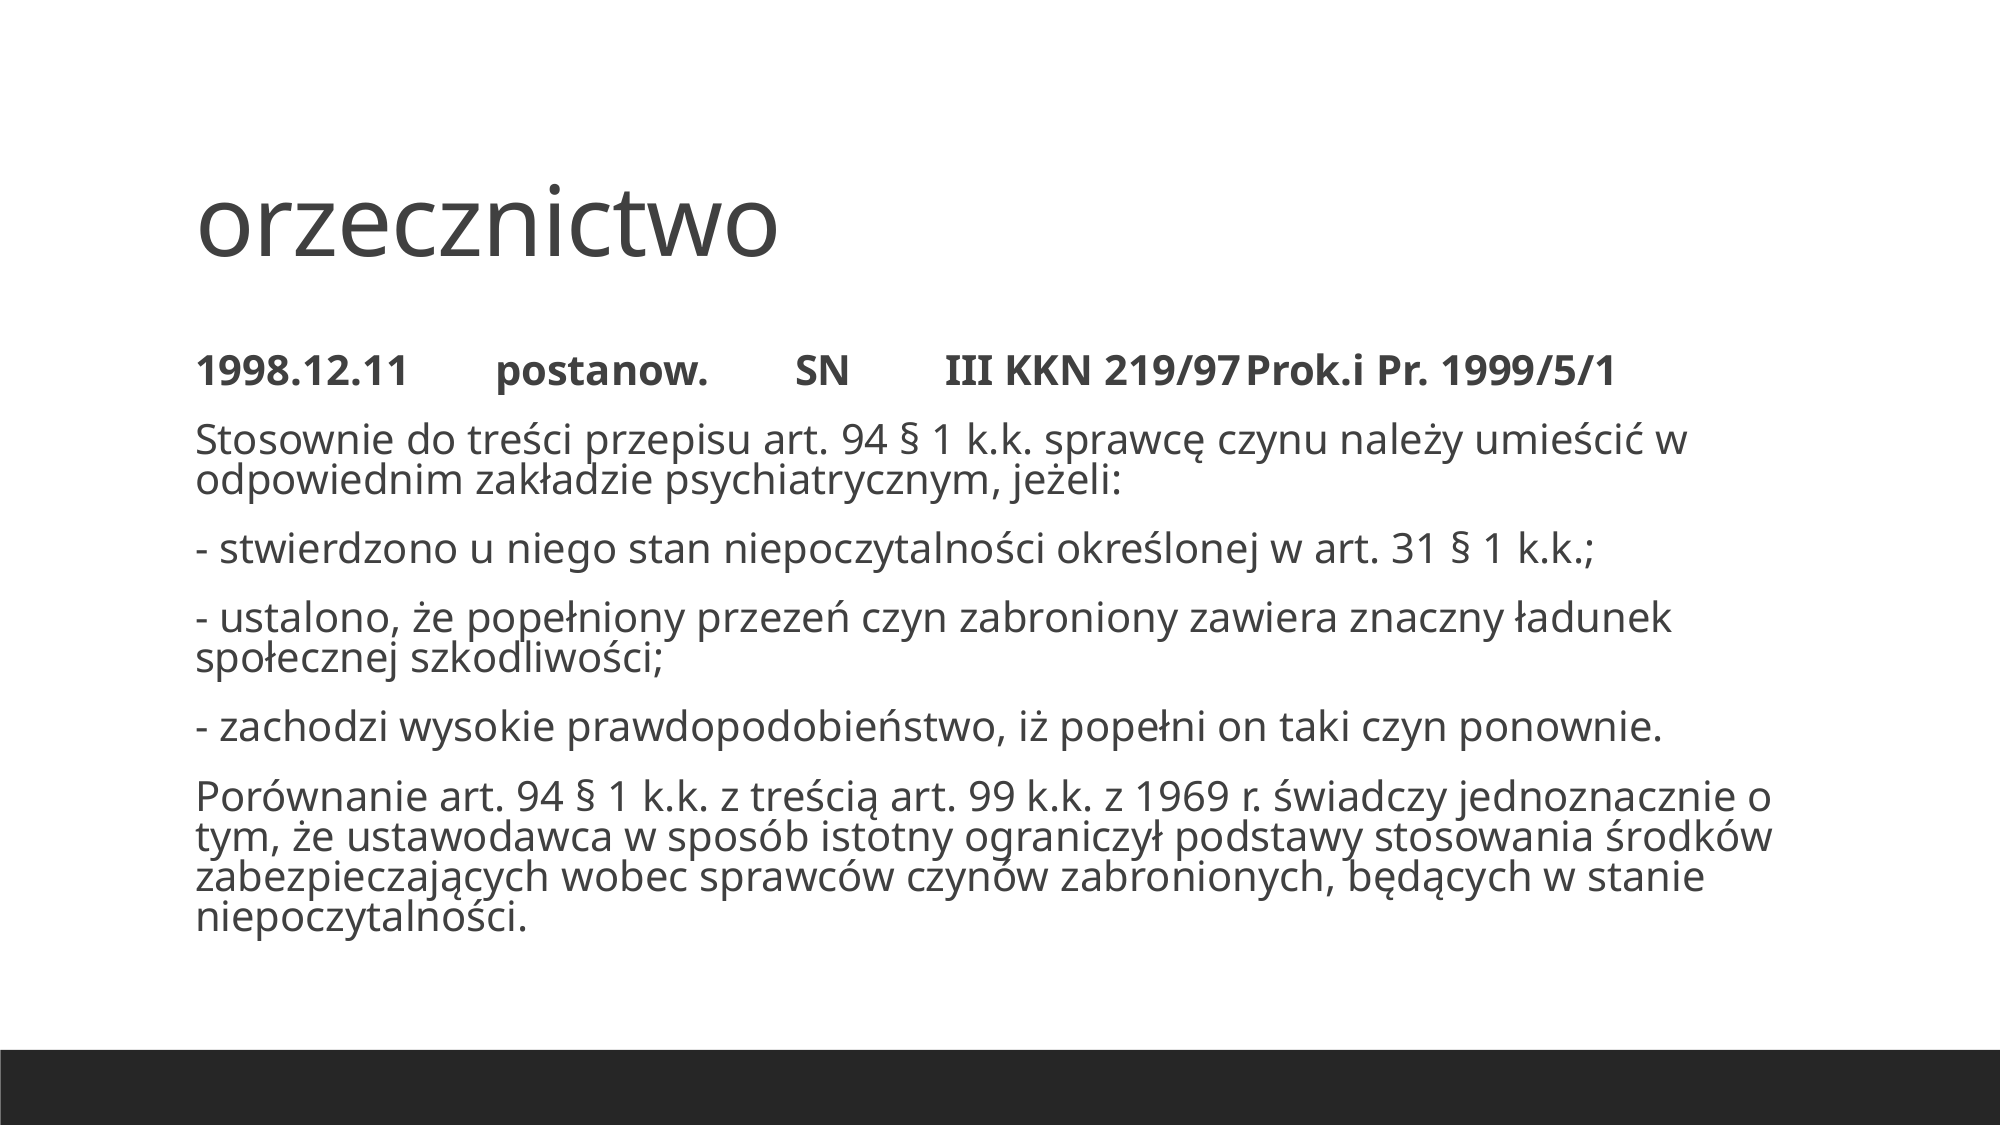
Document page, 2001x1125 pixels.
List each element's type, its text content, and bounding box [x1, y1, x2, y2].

title orzecznictwo [180, 47, 1830, 285]
list 1998.12.11 postanow. SN III KKN 219/97 Prok.i Pr. 1999/5/1 Stosownie do treści przepisu art. 94 § 1 k.k. sprawcę czynu należy umieścić w odpowiednim zakładzie psychiatrycznym, jeżeli: - stwierdzono u niego stan niepoczytalności określonej w art. 31 § 1 k.k.; - ustalono, że popełniony przezeń czyn zabroniony zawiera znaczny ładunek społecznej szkodliwości; - zachodzi wysokie prawdopodobieństwo, iż popełni on taki czyn ponownie. Porównanie art. 94 § 1 k.k. z treścią art. 99 k.k. z 1969 r. świadczy jednoznacznie o tym, że ustawodawca w sposób istotny ograniczył podstawy stosowania środków zabezpieczających wobec sprawców czynów zabronionych, będących w stanie niepoczytalności. [180, 345, 1830, 963]
